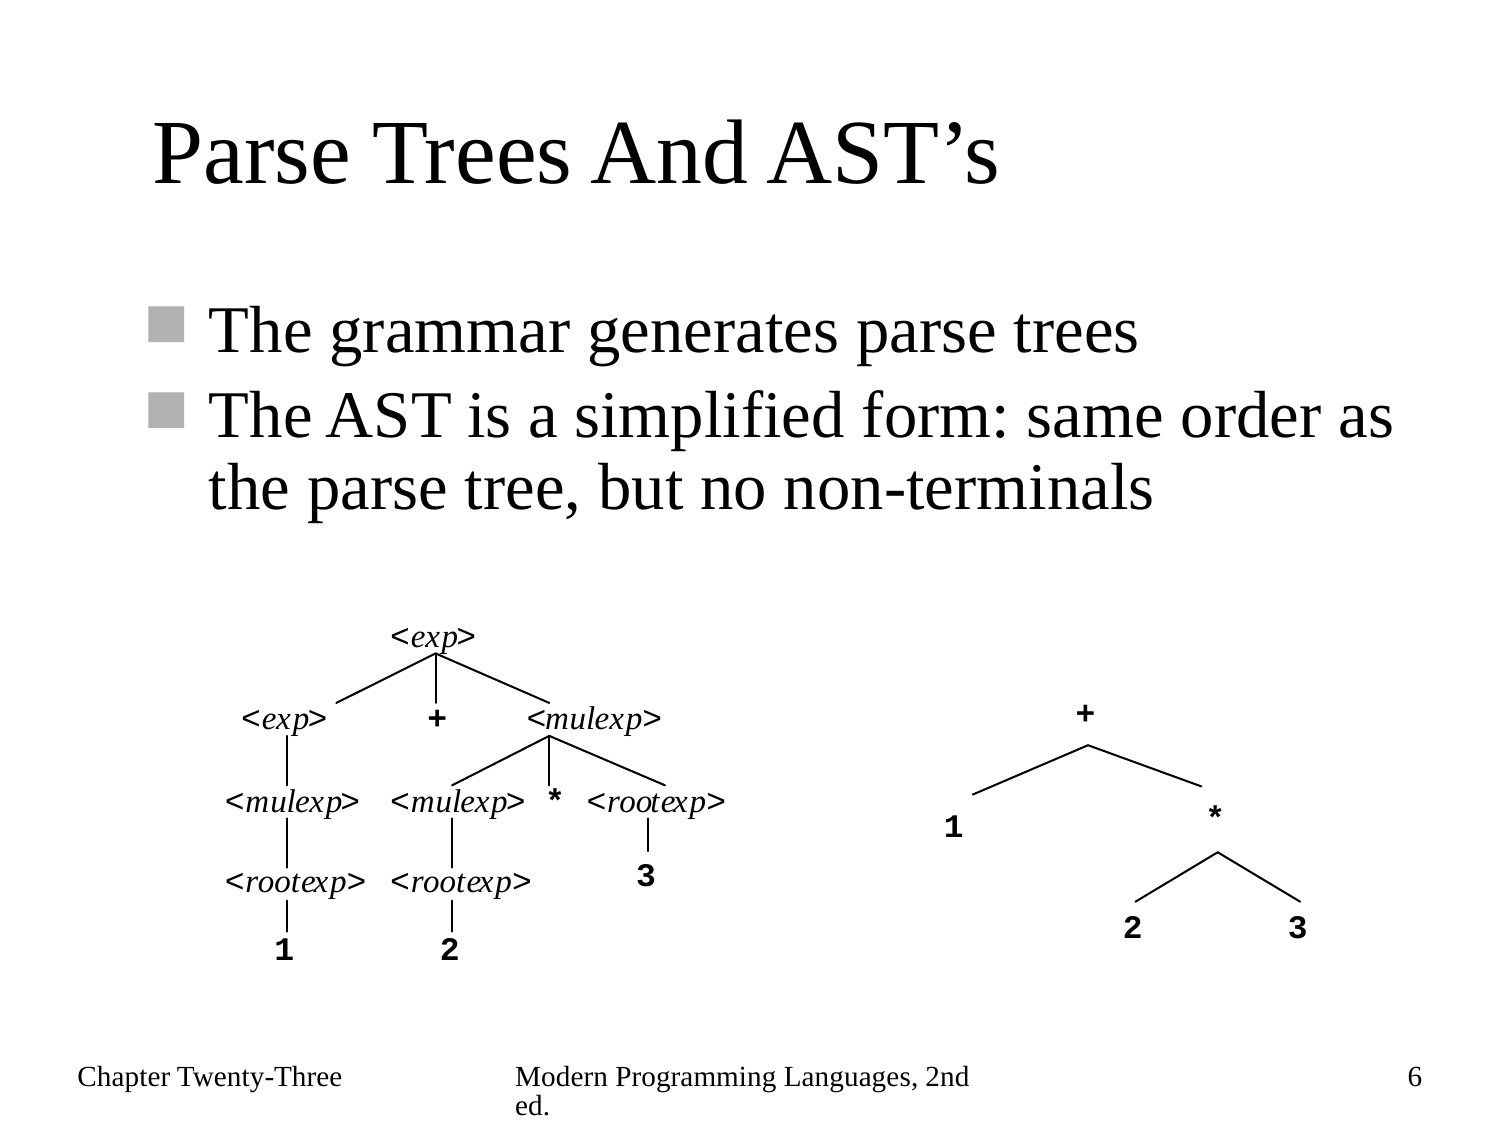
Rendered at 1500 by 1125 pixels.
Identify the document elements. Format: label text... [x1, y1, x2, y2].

slide_number Chapter Twenty-Three [62, 1036, 401, 1113]
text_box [187, 587, 784, 986]
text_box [774, 687, 1361, 956]
footer Modern Programming Languages, 2nd ed. [499, 1036, 1001, 1113]
slide_number 6 [1124, 1036, 1438, 1113]
list The grammar generates parse trees The AST is a simplified form: same order as the parse tree, but no non-terminals [137, 287, 1413, 551]
title Parse Trees And AST’s [137, 56, 1413, 238]
